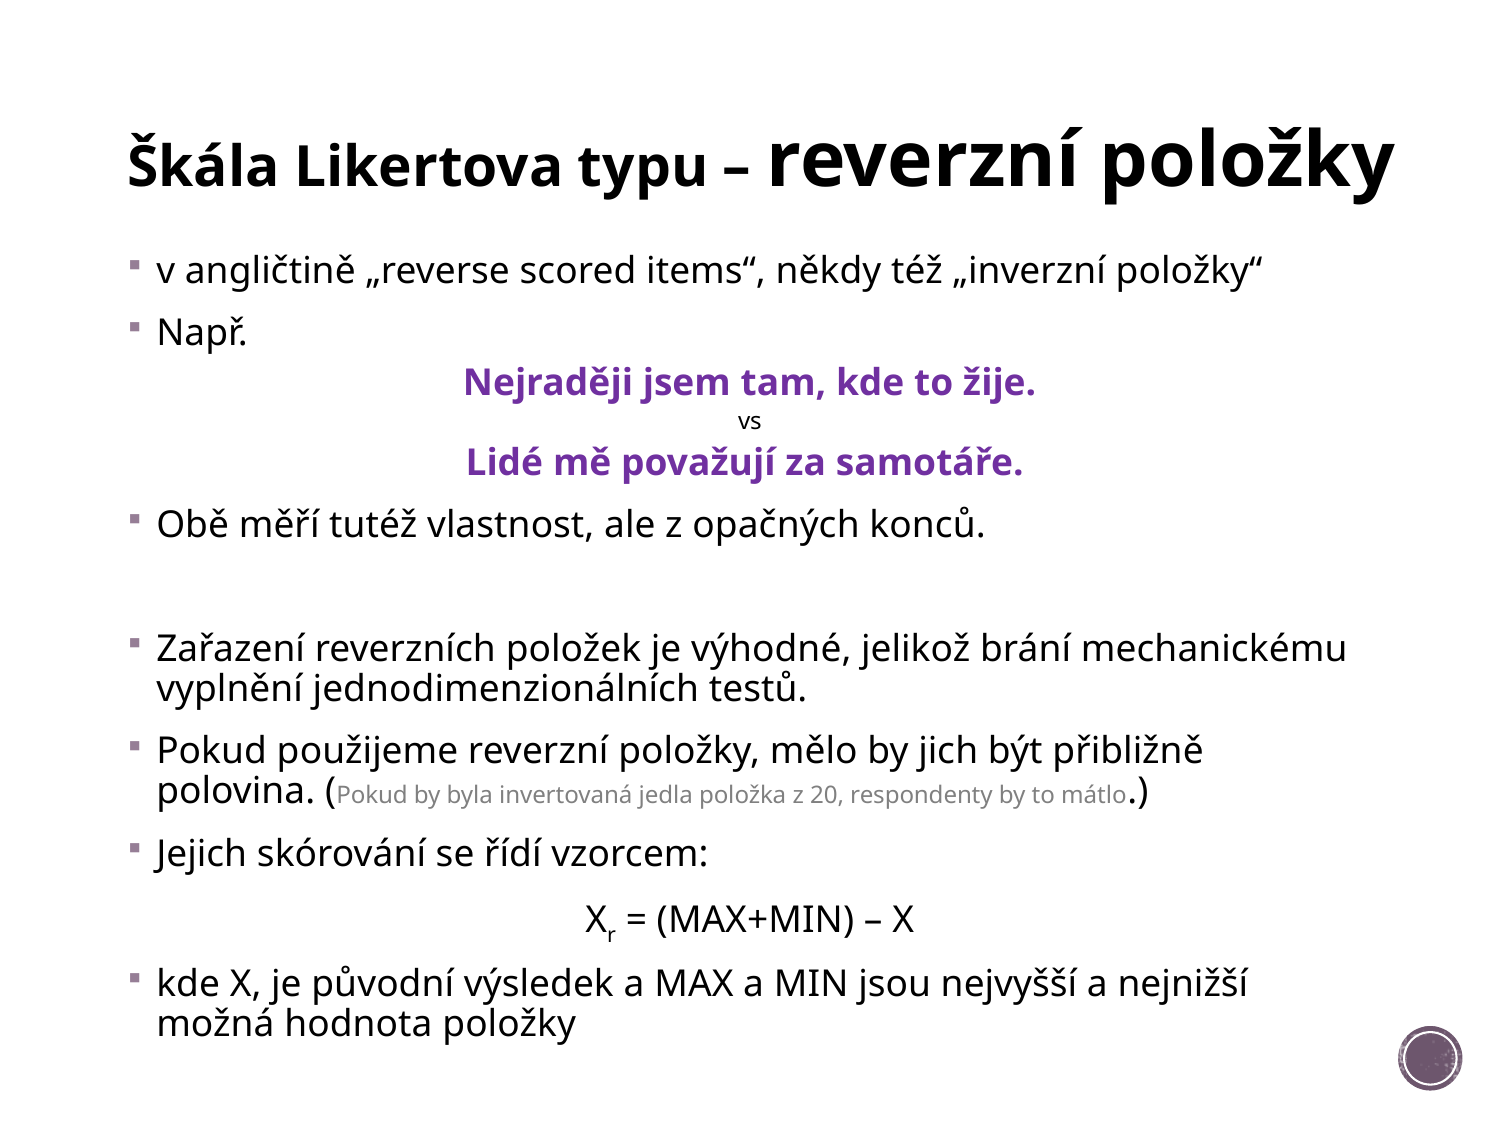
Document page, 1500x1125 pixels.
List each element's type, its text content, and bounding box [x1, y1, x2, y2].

title Škála Likertova typu – reverzní položky [112, 79, 1424, 244]
list v angličtině „reverse scored items“, někdy též „inverzní položky“ Např. Nejraději jsem tam, kde to žije. vs Lidé mě považují za samotáře. Obě měří tutéž vlastnost, ale z opačných konců. Zařazení reverzních položek je výhodné, jelikož brání mechanickému vyplnění jednodimenzionálních testů. Pokud použijeme reverzní položky, mělo by jich být přibližně polovina. (Pokud by byla invertovaná jedla položka z 20, respondenty by to mátlo.) Jejich skórování se řídí vzorcem: Xr = (MAX+MIN) – X kde X, je původní výsledek a MAX a MIN jsou nejvyšší a nejnižší možná hodnota položky [112, 243, 1388, 1059]
